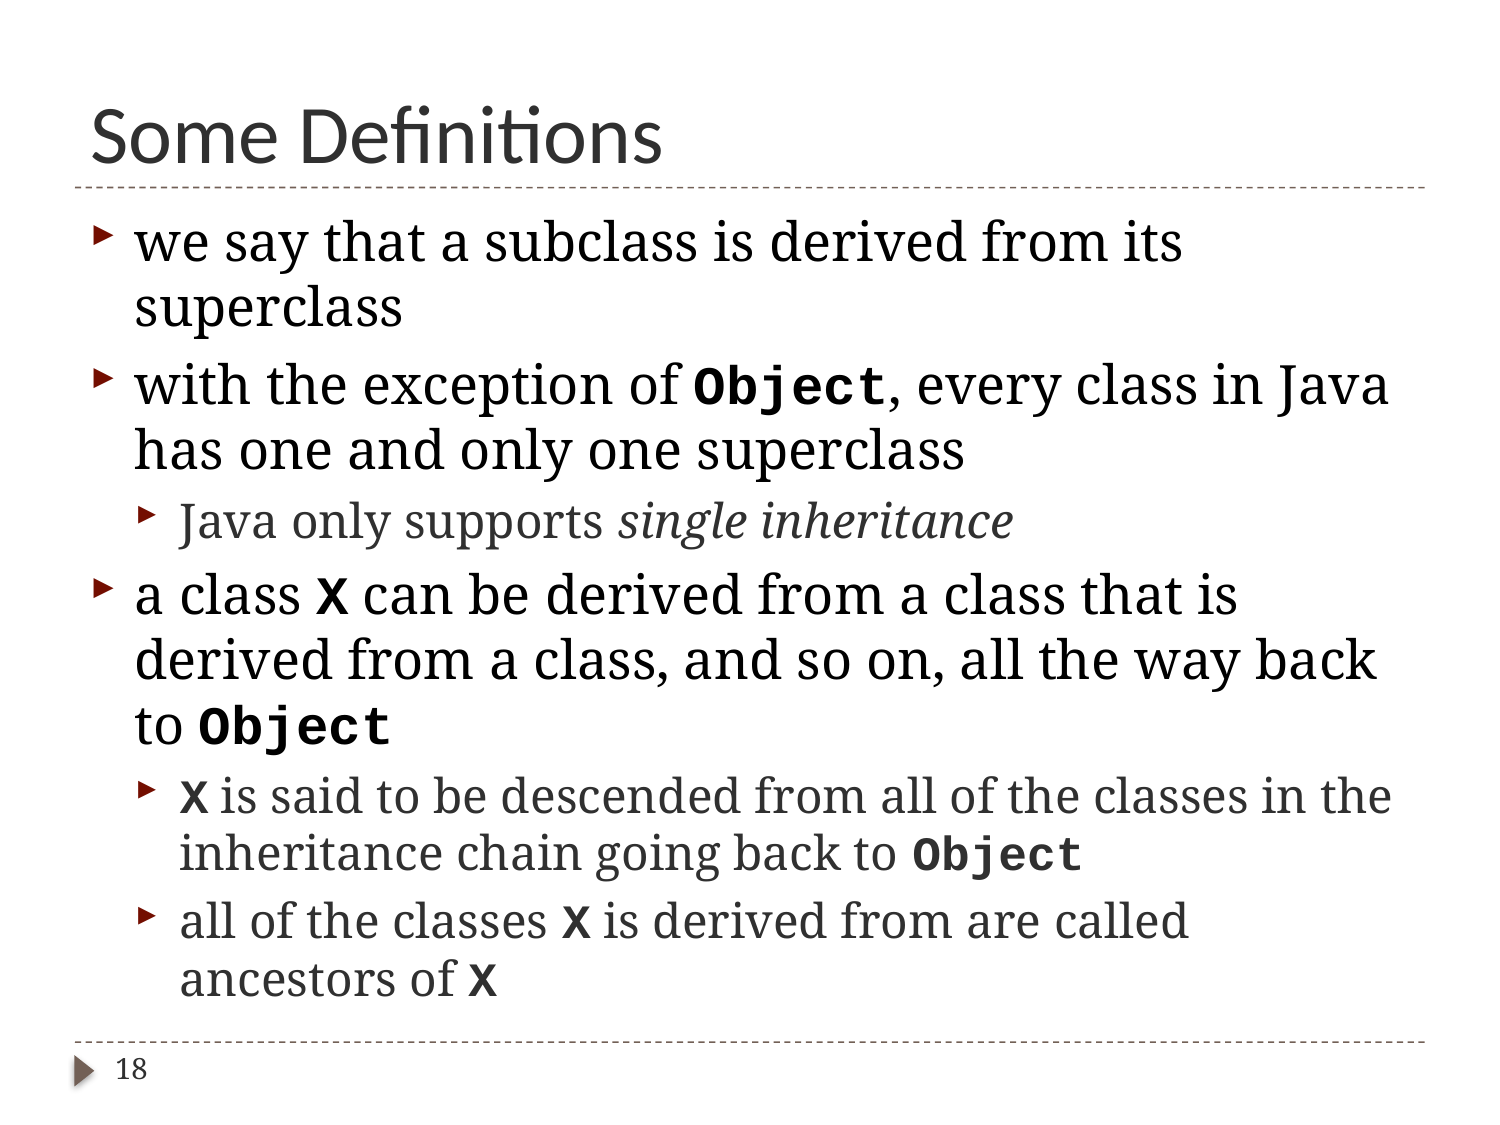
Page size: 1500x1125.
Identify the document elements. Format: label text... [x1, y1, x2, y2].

title Some Definitions [74, 24, 1426, 188]
slide_number 18 [100, 1042, 426, 1103]
list we say that a subclass is derived from its superclass with the exception of Object, every class in Java has one and only one superclass Java only supports single inheritance a class X can be derived from a class that is derived from a class, and so on, all the way back to Object X is said to be descended from all of the classes in the inheritance chain going back to Object all of the classes X is derived from are called ancestors of X [74, 199, 1426, 1011]
